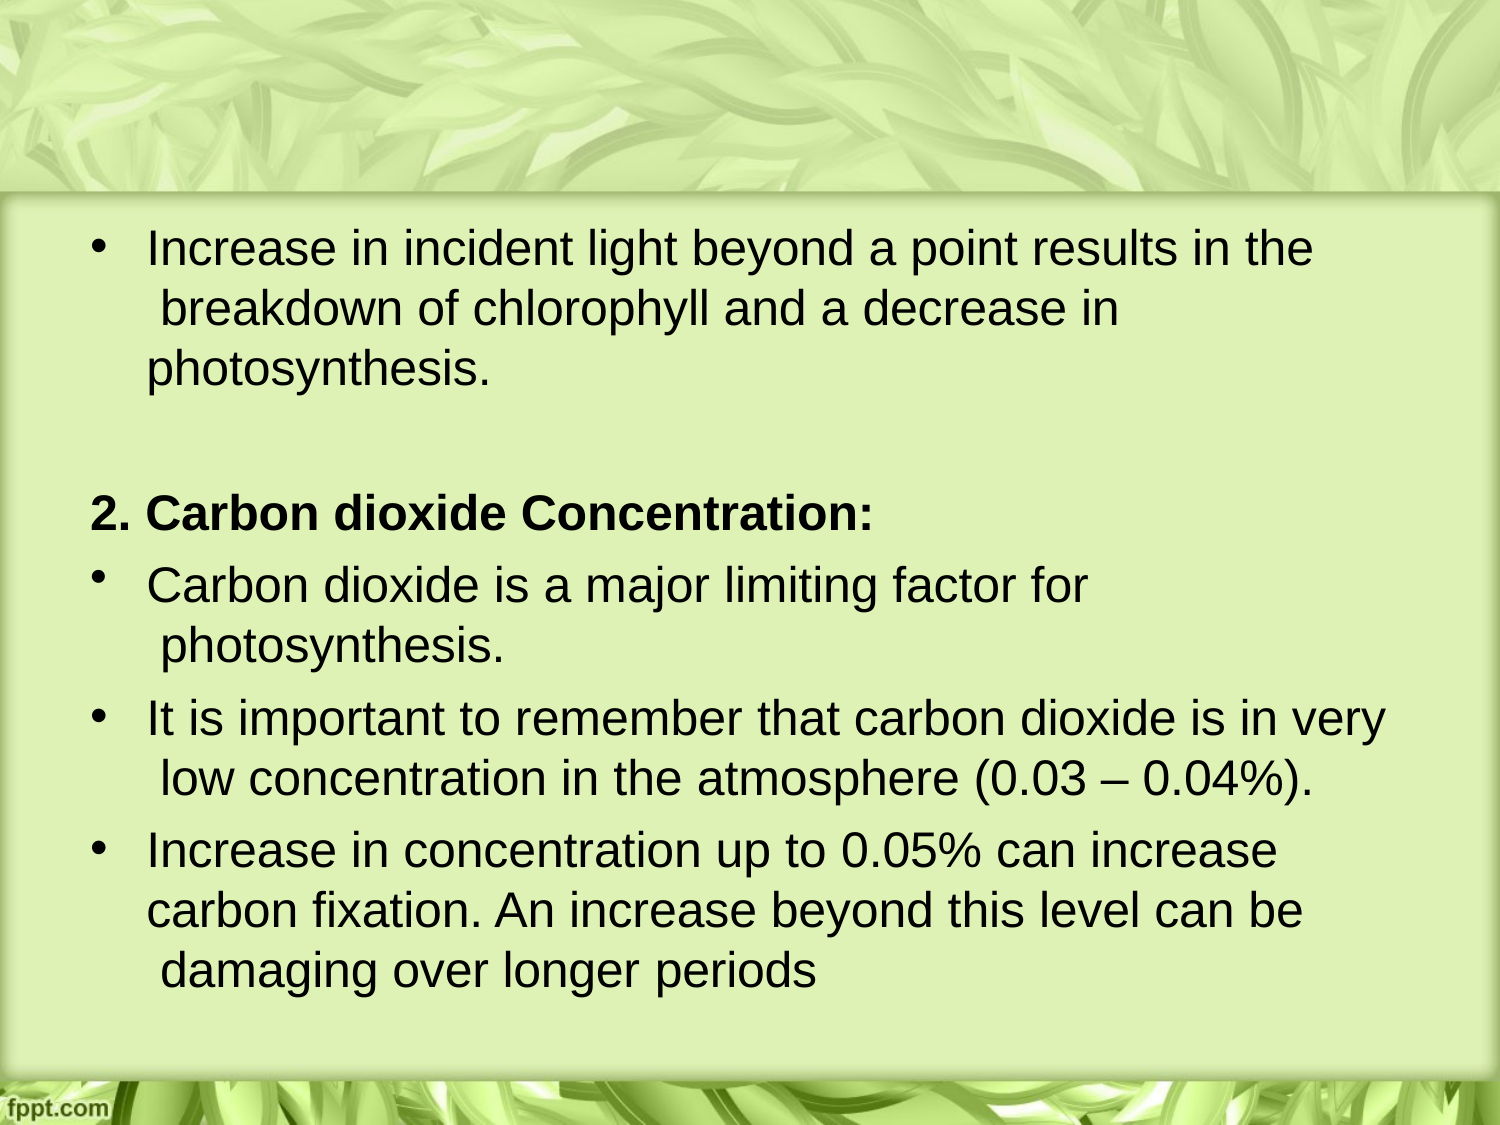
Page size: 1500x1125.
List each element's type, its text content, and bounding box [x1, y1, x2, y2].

text_box • [87, 210, 110, 273]
text_box Carbon dioxide is a major limiting factor for photosynthesis. It is important to remember that carbon dioxide is in very low concentration in the atmosphere (0.03 – 0.04%). Increase in concentration up to 0.05% can increase carbon fixation. An increase beyond this level can be damaging over longer periods [87, 550, 1394, 998]
text_box Increase in incident light beyond a point results in the breakdown of chlorophyll and a decrease in photosynthesis. [144, 213, 1323, 396]
text_box 2. Carbon dioxide Concentration: [87, 478, 1113, 541]
picture [0, 0, 1500, 1125]
